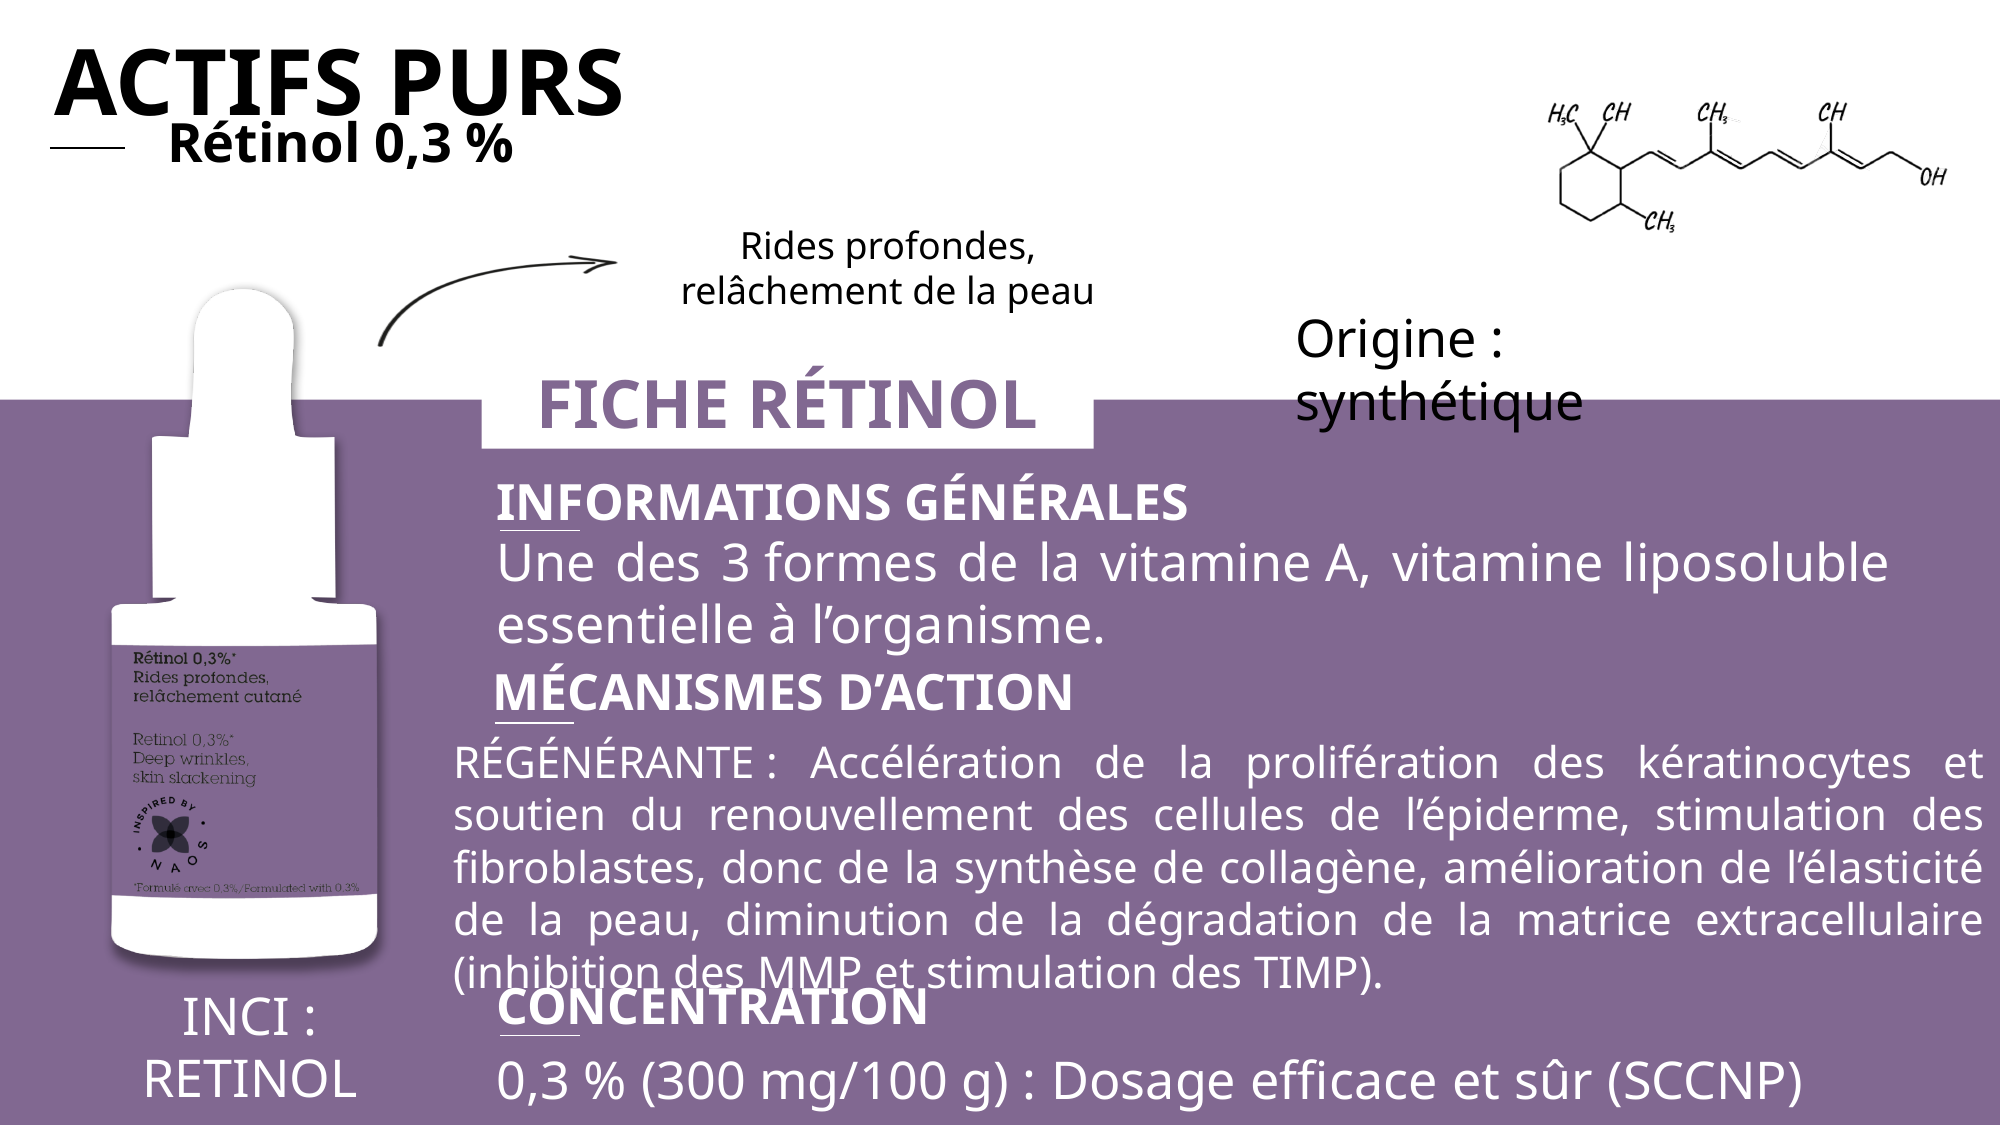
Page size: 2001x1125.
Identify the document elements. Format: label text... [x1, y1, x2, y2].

text_box INCI : RETINOL [61, 975, 439, 1116]
text_box Rides profondes, relâchement de la peau [634, 214, 1143, 320]
picture [93, 168, 624, 1057]
text_box Une des 3 formes de la vitamine A, vitamine liposoluble essentielle à l’organisme. [481, 521, 1907, 662]
text_box Origine : synthétique [1280, 298, 1760, 438]
text_box [0, 398, 2000, 1125]
text_box Rétinol 0,3 % [152, 141, 611, 181]
text_box MÉCANISMES D’ACTION [477, 643, 1427, 726]
text_box 0,3 % (300 mg/100 g) : Dosage efficace et sûr (SCCNP) [481, 1039, 1819, 1117]
picture [1540, 92, 1950, 235]
text_box CONCENTRATION [481, 958, 1035, 1039]
text_box ACTIFS PURS [39, 13, 904, 141]
text_box INFORMATIONS GÉNÉRALES [481, 454, 1481, 521]
text_box RÉGÉNÉRANTE : Accélération de la prolifération des kératinocytes et soutien du renouvellement des cellules de l’épiderme, stimulation des fibroblastes, donc de la synthèse de collagène, amélioration de l’élasticité de la peau, diminution de la dégradation de la matrice extracellulaire (inhibition des MMP et stimulation des TIMP). [438, 726, 2000, 1005]
text_box FICHE RÉTINOL [481, 354, 1094, 449]
